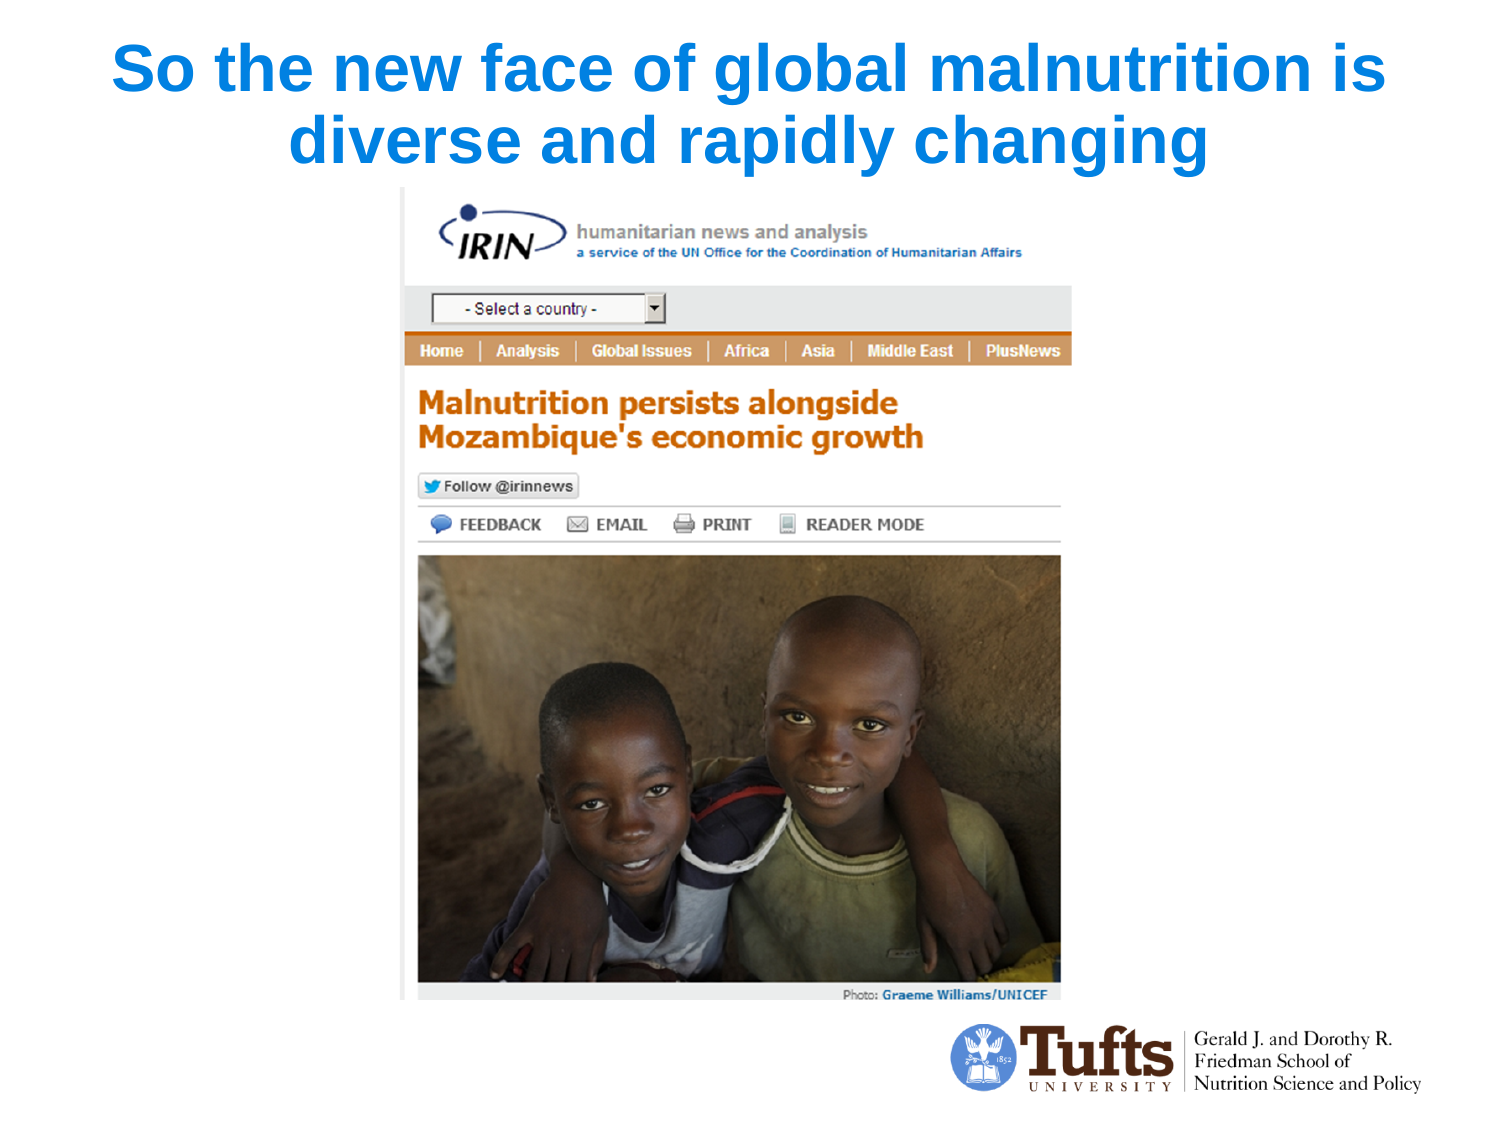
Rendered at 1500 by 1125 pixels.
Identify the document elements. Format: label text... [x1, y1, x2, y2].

picture [950, 1024, 1421, 1094]
picture [399, 187, 1072, 1001]
title So the new face of global malnutrition is diverse and rapidly changing [0, 49, 1500, 163]
